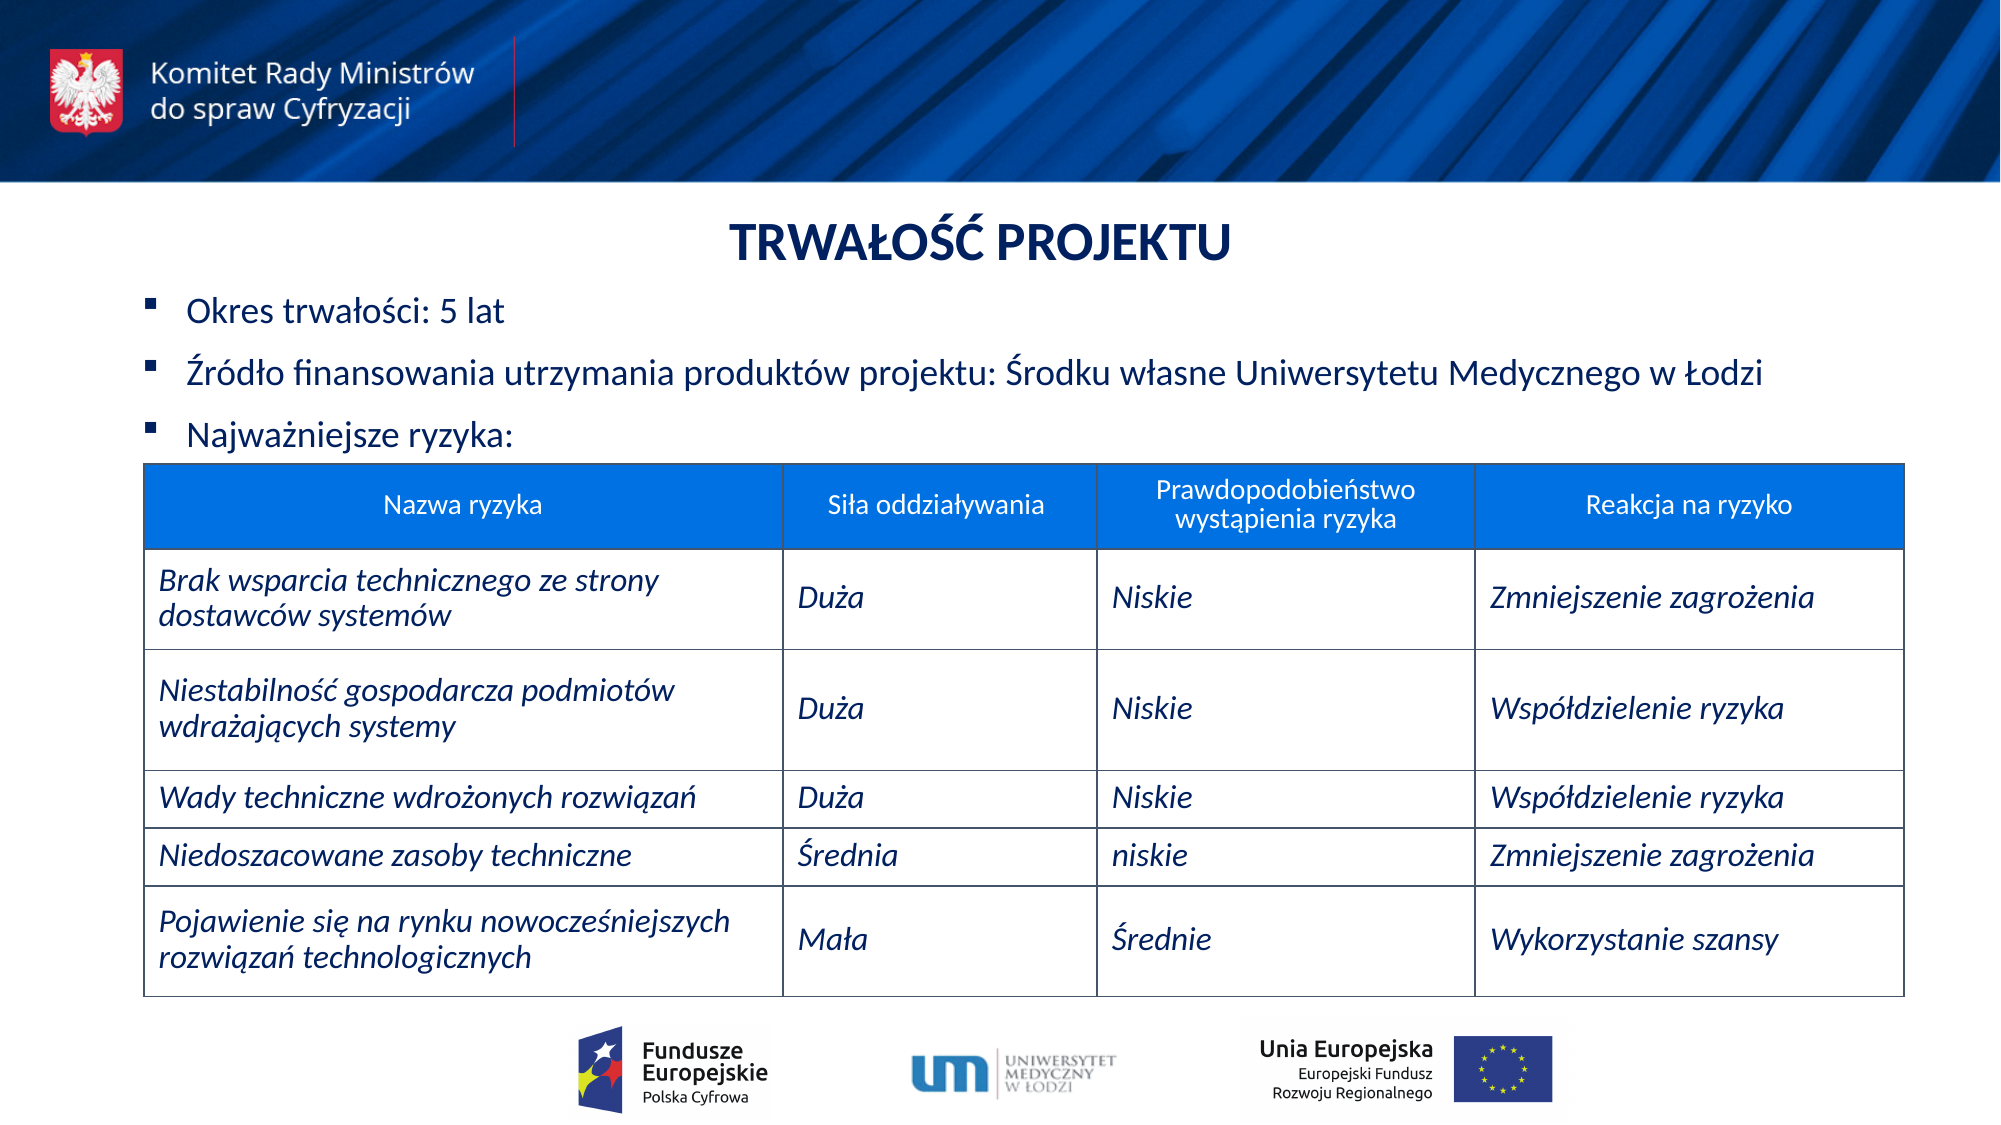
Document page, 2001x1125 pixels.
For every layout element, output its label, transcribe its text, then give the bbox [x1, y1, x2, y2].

table_cell Zmniejszenie zagrożenia [1476, 550, 1903, 649]
table_cell Średnia [784, 829, 1096, 885]
text_box Okres trwałości: 5 lat Źródło finansowania utrzymania produktów projektu: Środku własne Uniwersytetu Medycznego w Łodzi Najważniejsze ryzyka: [127, 279, 1921, 463]
table_cell Zmniejszenie zagrożenia [1476, 829, 1903, 885]
picture [0, 0, 2001, 1125]
table_cell Średnie [1098, 887, 1474, 996]
table_cell Niskie [1098, 771, 1474, 827]
table_cell niskie [1098, 829, 1474, 885]
table_cell Współdzielenie ryzyka [1476, 771, 1903, 827]
table_cell Brak wsparcia technicznego ze strony dostawców systemów [145, 550, 782, 649]
table_header Siła oddziaływania [784, 465, 1096, 548]
table_header Reakcja na ryzyko [1476, 465, 1903, 548]
table_cell Mała [784, 887, 1096, 996]
table_cell Niskie [1098, 550, 1474, 649]
table_cell Wykorzystanie szansy [1476, 887, 1903, 996]
table_cell Niedoszacowane zasoby techniczne [145, 829, 782, 885]
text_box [569, 1014, 1575, 1125]
table_header Prawdopodobieństwo wystąpienia ryzyka [1098, 465, 1474, 548]
text_box TRWAŁOŚĆ PROJEKTU [282, 197, 1679, 279]
table_cell Współdzielenie ryzyka [1476, 650, 1903, 770]
table_header Nazwa ryzyka [145, 465, 782, 548]
table_cell Duża [784, 550, 1096, 649]
table_cell Pojawienie się na rynku nowocześniejszych rozwiązań technologicznych [145, 887, 782, 996]
table_cell Duża [784, 650, 1096, 770]
table_cell Niestabilność gospodarcza podmiotów wdrażających systemy [145, 650, 782, 770]
table_cell Wady techniczne wdrożonych rozwiązań [145, 771, 782, 827]
table_cell Duża [784, 771, 1096, 827]
table_cell Niskie [1098, 650, 1474, 770]
